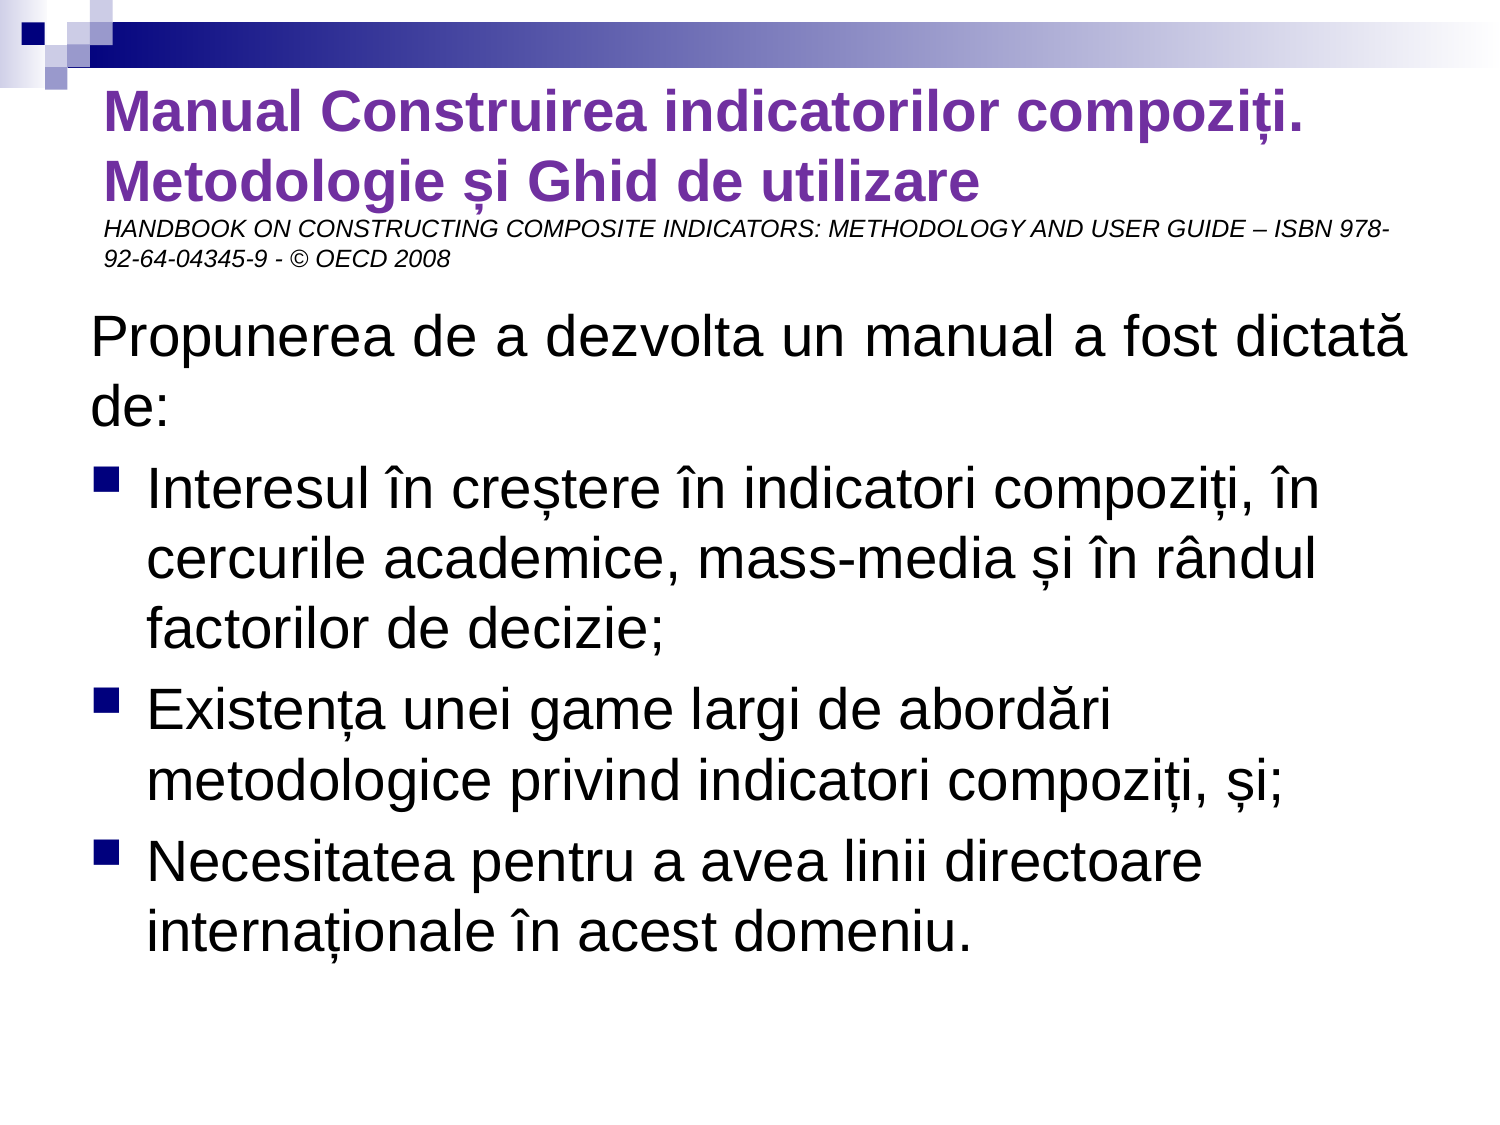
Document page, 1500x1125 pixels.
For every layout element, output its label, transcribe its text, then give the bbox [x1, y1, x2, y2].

title Manual Construirea indicatorilor compoziți. Metodologie și Ghid de utilizare HANDBOOK ON CONSTRUCTING COMPOSITE INDICATORS: METHODOLOGY AND USER GUIDE – ISBN 978-92-64-04345-9 - © OECD 2008 [88, 89, 1439, 256]
list Propunerea de a dezvolta un manual a fost dictată de: Interesul în creștere în indicatori compoziți, în cercurile academice, mass-media și în rândul factorilor de decizie; Existența unei game largi de abordări metodologice privind indicatori compoziți, și; Necesitatea pentru a avea linii directoare internaționale în acest domeniu. [74, 290, 1426, 963]
